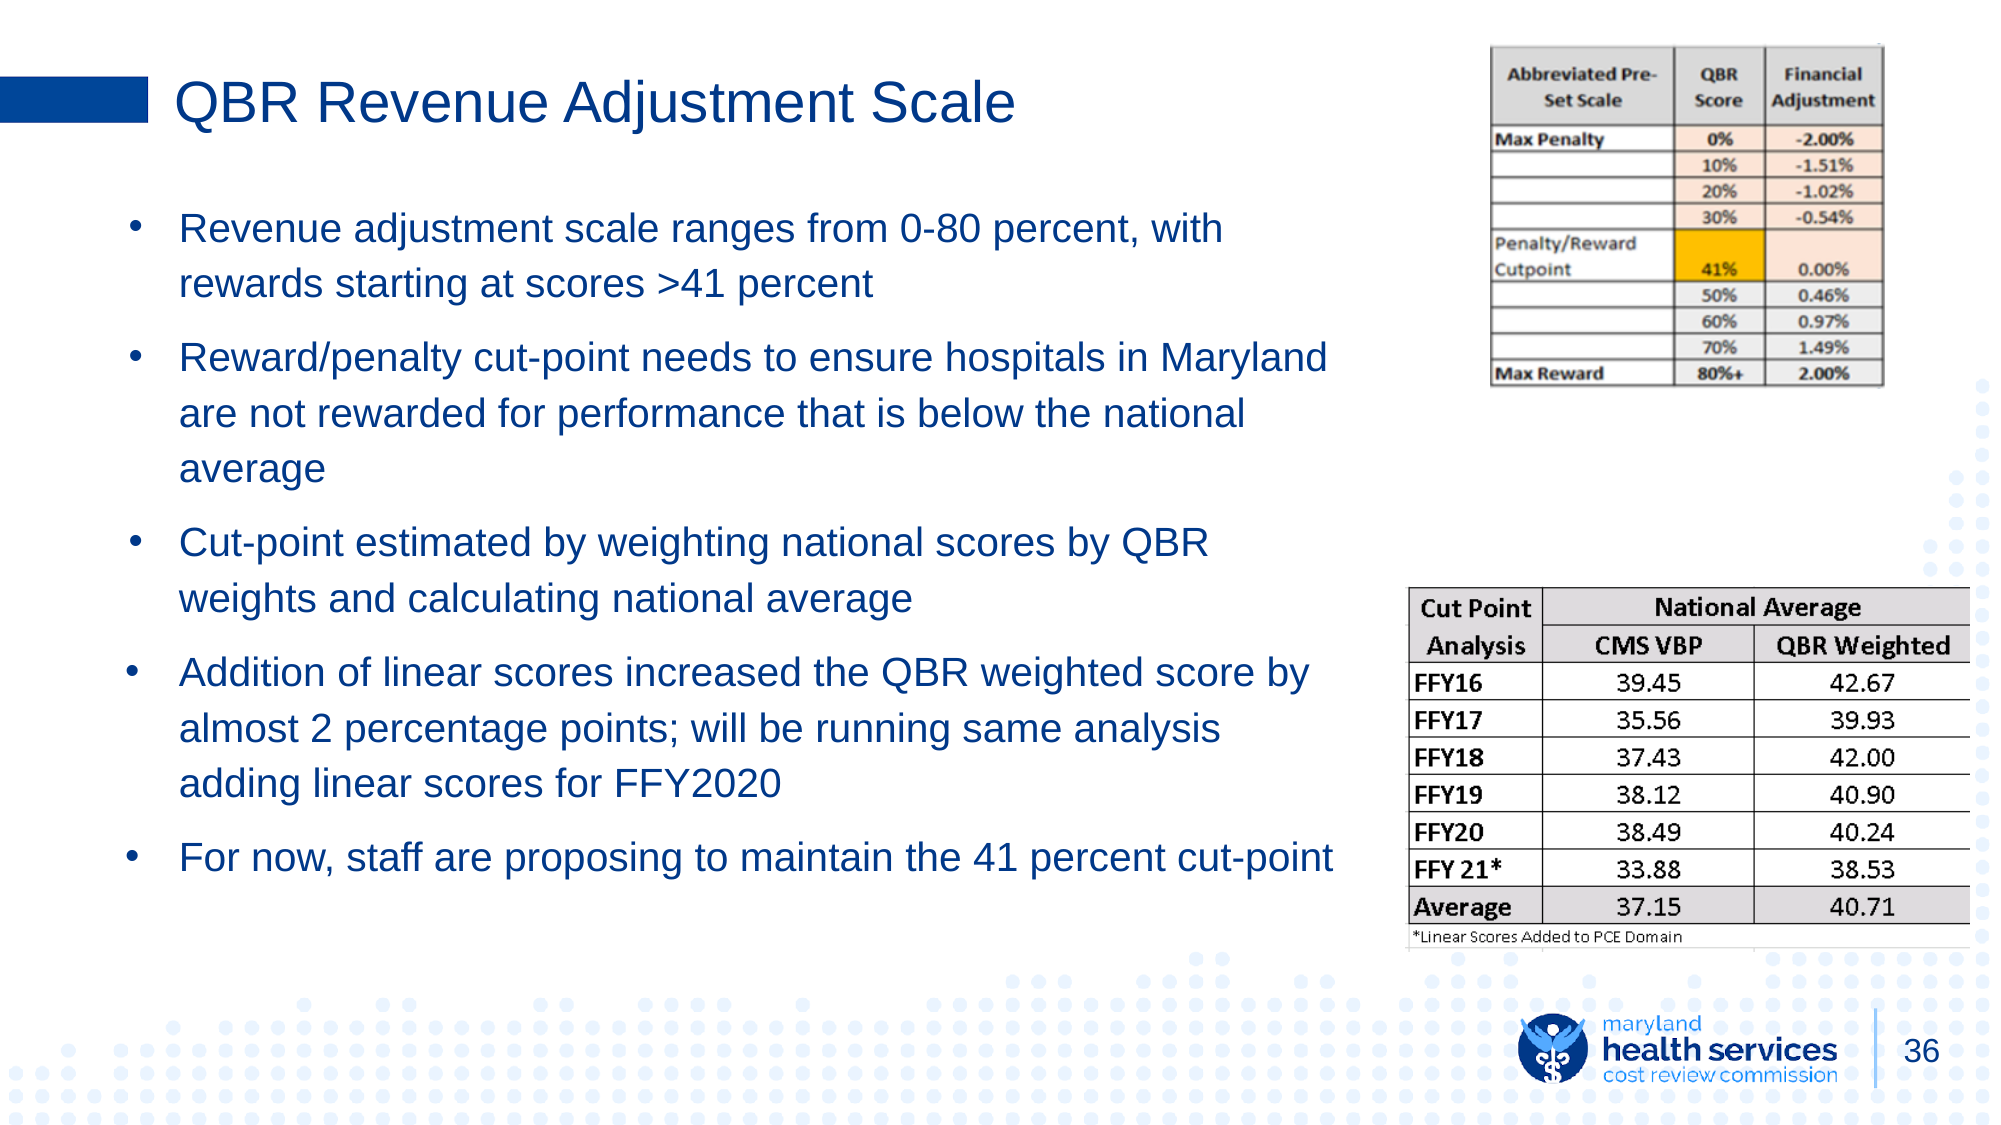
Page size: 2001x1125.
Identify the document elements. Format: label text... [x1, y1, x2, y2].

list Revenue adjustment scale ranges from 0-80 percent, with rewards starting at scores >41 percent Reward/penalty cut-point needs to ensure hospitals in Maryland are not rewarded for performance that is below the national average Cut-point estimated by weighting national scores by QBR weights and calculating national average Addition of linear scores increased the QBR weighted score by almost 2 percentage points; will be running same analysis adding linear scores for FFY2020 For now, staff are proposing to maintain the 41 percent cut-point [97, 187, 1367, 952]
title QBR Revenue Adjustment Scale [159, 57, 1485, 156]
slide_number 36 [1888, 1019, 1984, 1080]
picture [0, 0, 2001, 1125]
